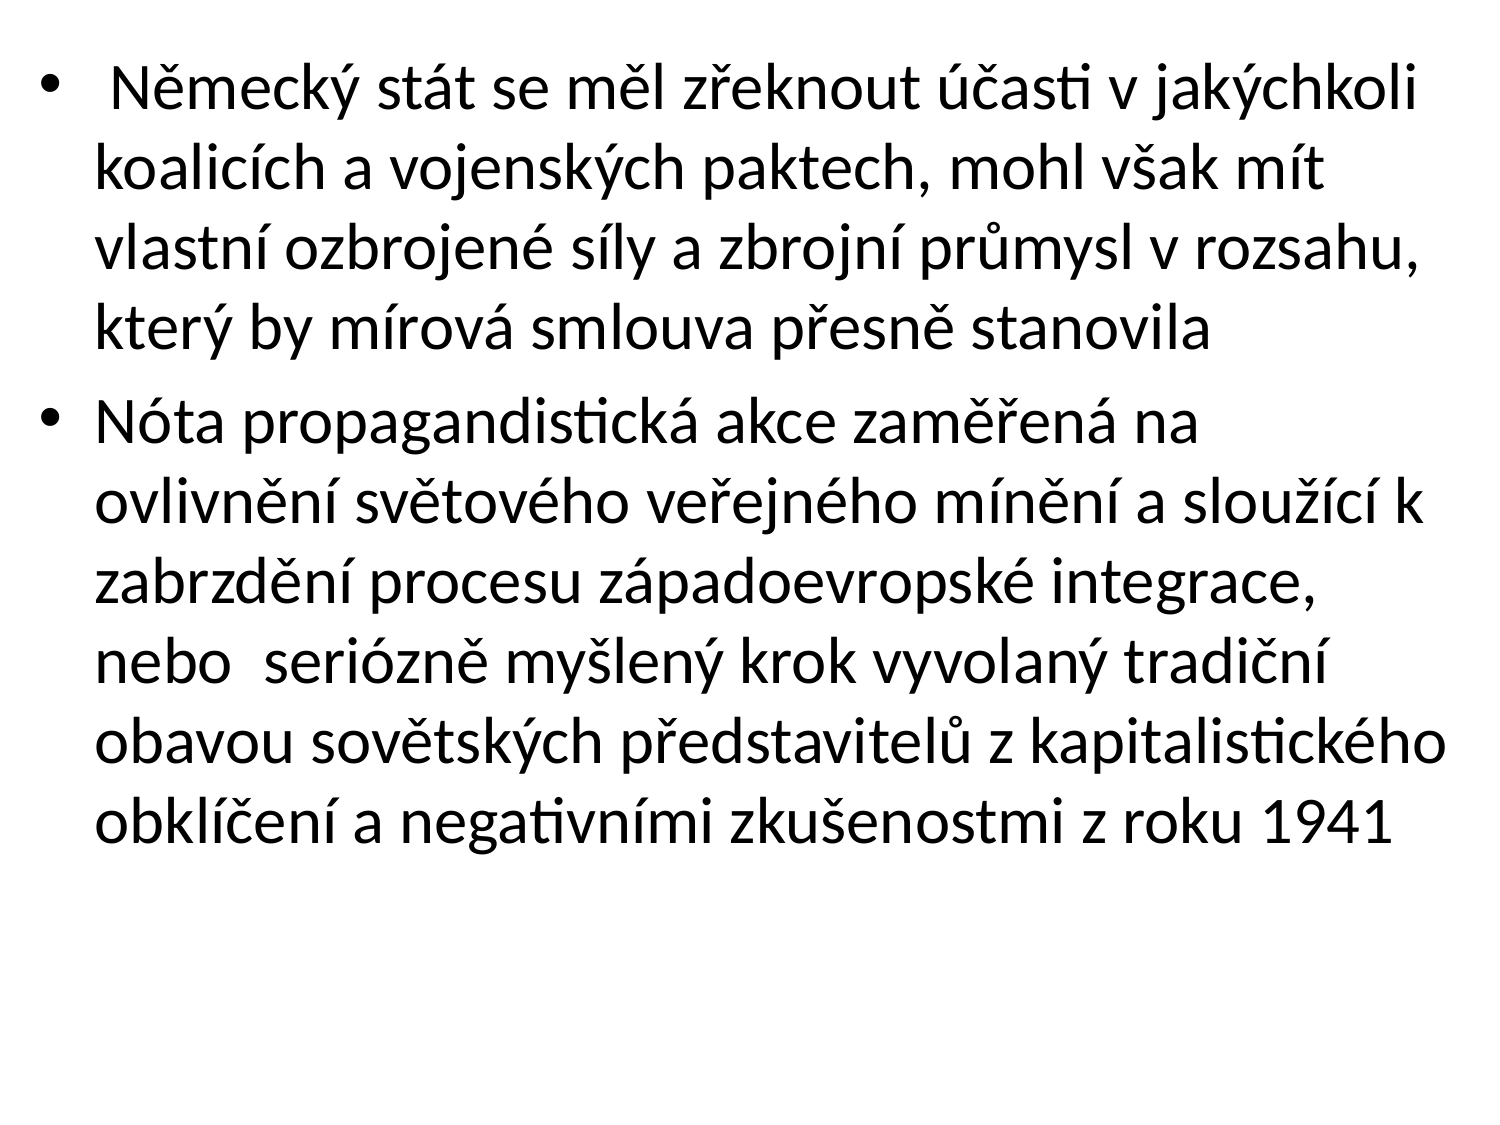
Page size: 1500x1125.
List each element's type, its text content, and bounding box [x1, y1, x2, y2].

list Německý stát se měl zřeknout účasti v jakýchkoli koalicích a vojenských paktech, mohl však mít vlastní ozbrojené síly a zbrojní průmysl v rozsahu, který by mírová smlouva přesně stanovila Nóta propagandistická akce zaměřená na ovlivnění světového veřejného mínění a sloužící k zabrzdění procesu západoevropské integrace, nebo seriózně myšlený krok vyvolaný tradiční obavou sovětských představitelů z kapitalistického obklíčení a negativními zkušenostmi z roku 1941 [23, 35, 1465, 1090]
